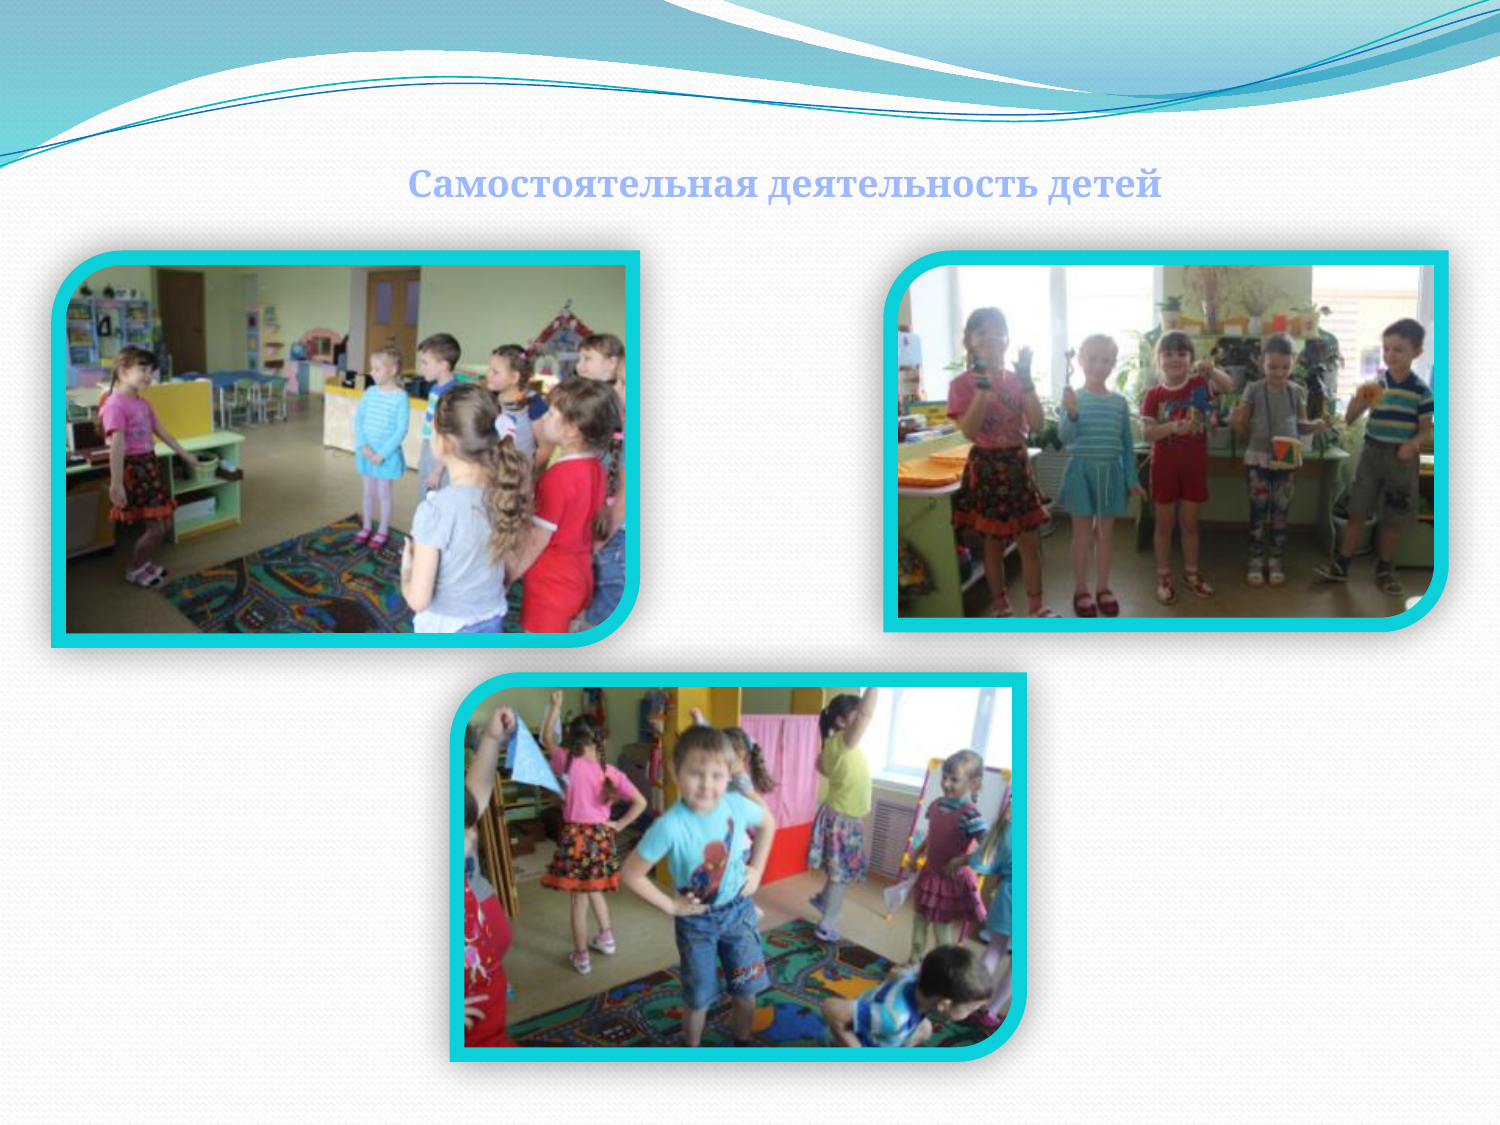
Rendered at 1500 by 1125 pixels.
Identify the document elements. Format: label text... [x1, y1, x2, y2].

text_box Самостоятельная деятельность детей [392, 152, 1178, 213]
picture [58, 257, 633, 641]
picture [456, 679, 1020, 1055]
picture [890, 257, 1442, 626]
